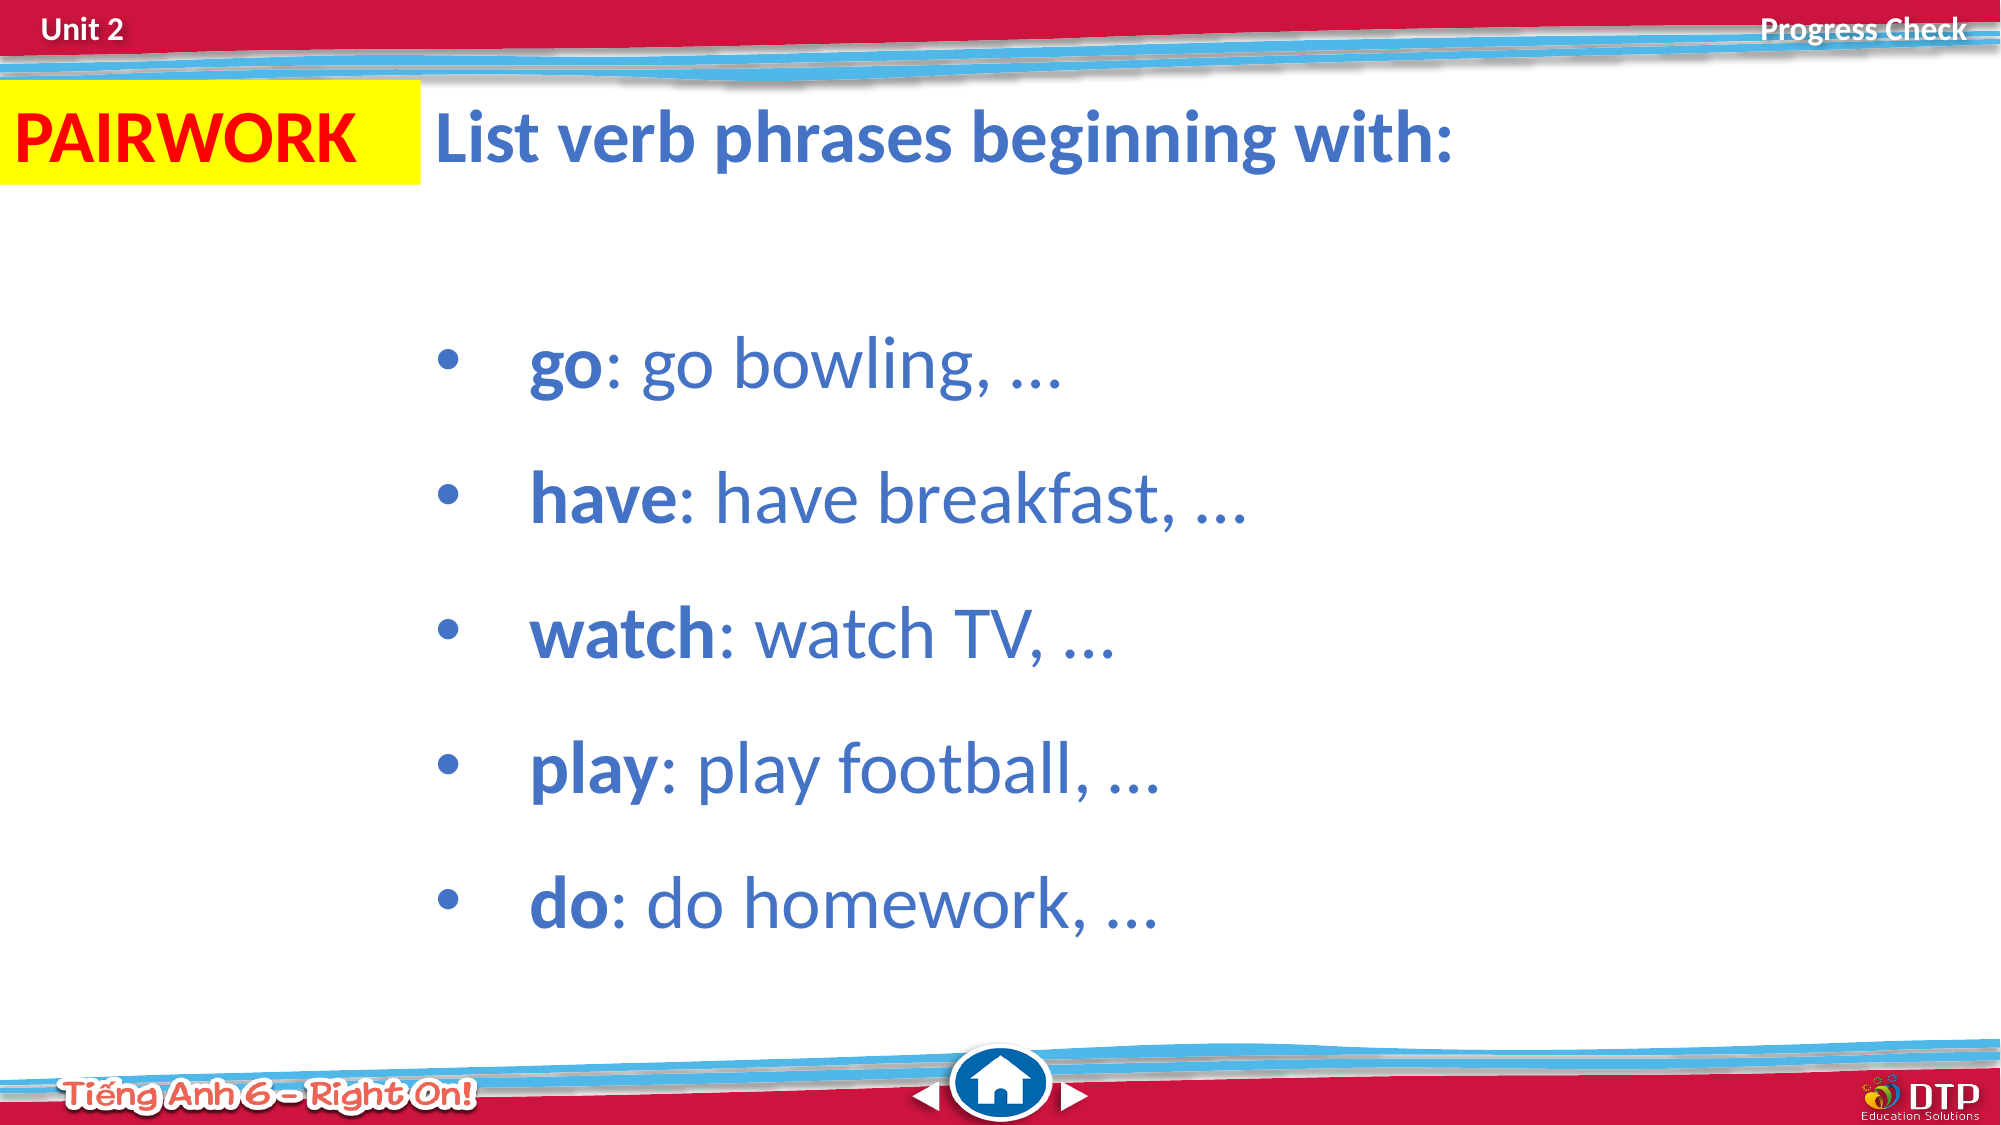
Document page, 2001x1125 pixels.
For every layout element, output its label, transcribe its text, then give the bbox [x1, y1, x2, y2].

picture [0, 0, 2000, 79]
text_box go: go bowling, … have: have breakfast, … watch: watch TV, … play: play football, … do: do homework, … [420, 260, 1926, 951]
picture [0, 185, 2000, 1125]
text_box List verb phrases beginning with: [420, 79, 2000, 185]
text_box PAIRWORK [0, 79, 420, 185]
